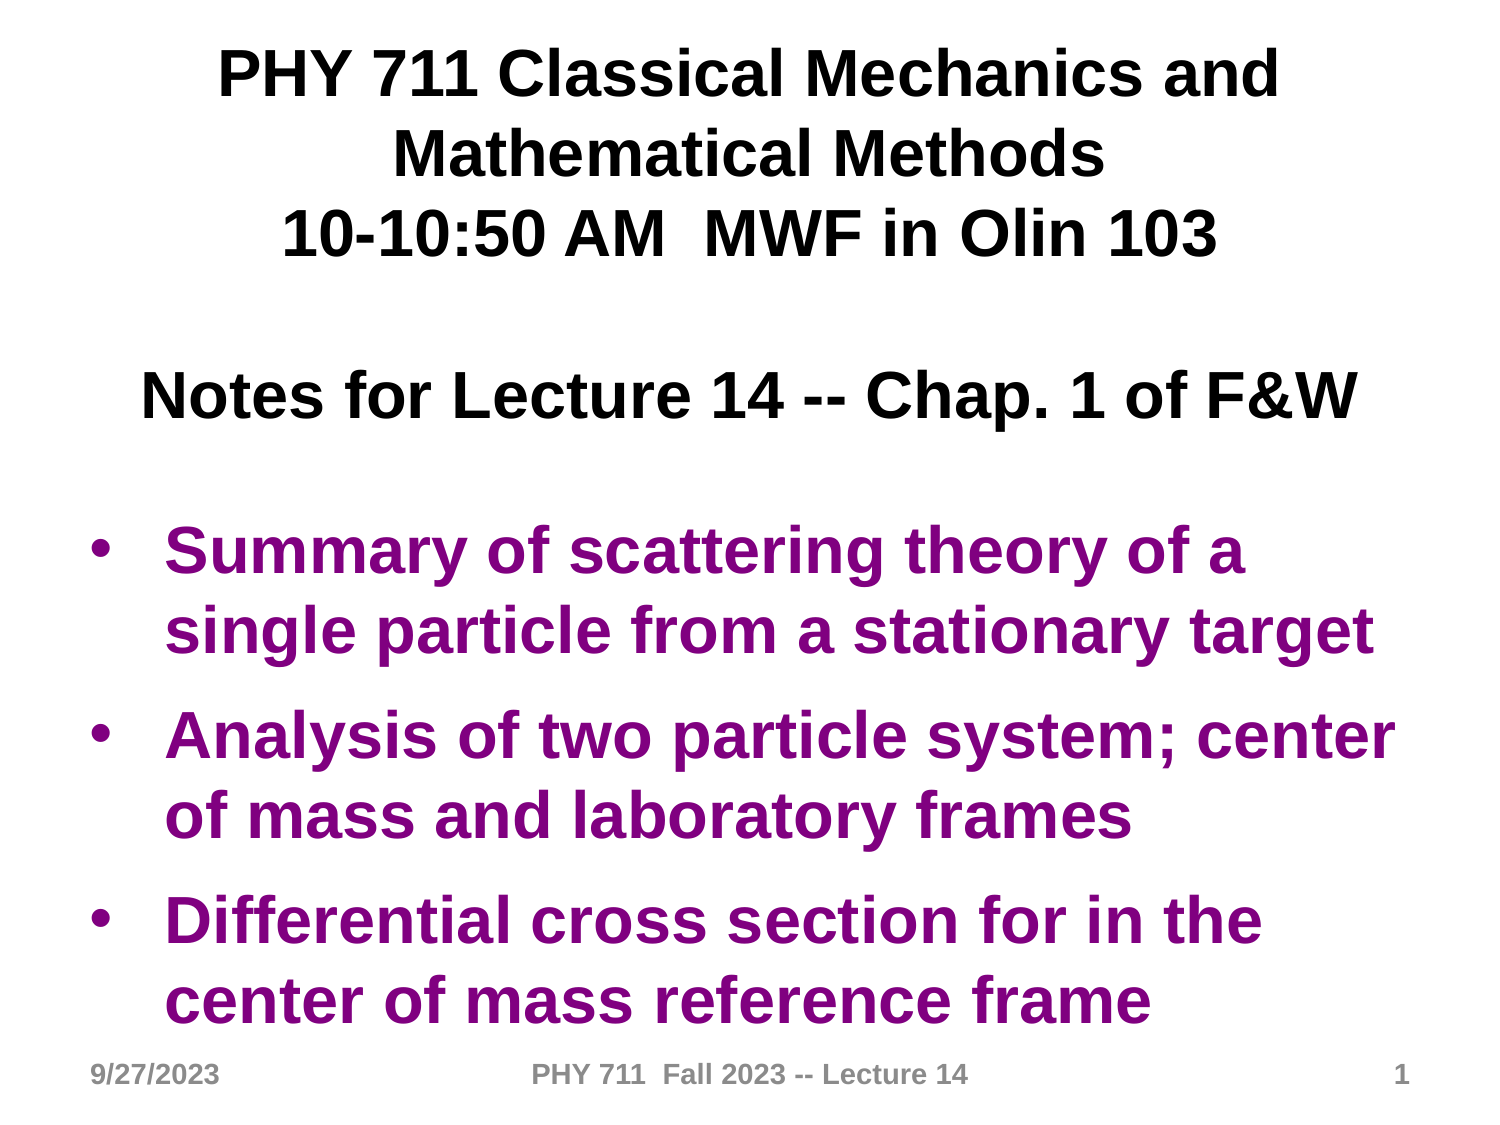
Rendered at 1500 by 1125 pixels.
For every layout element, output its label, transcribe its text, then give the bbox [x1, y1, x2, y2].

text_box PHY 711 Classical Mechanics and Mathematical Methods 10-10:50 AM MWF in Olin 103 Notes for Lecture 14 -- Chap. 1 of F&W Summary of scattering theory of a single particle from a stationary target Analysis of two particle system; center of mass and laboratory frames Differential cross section for in the center of mass reference frame [74, 22, 1425, 1125]
